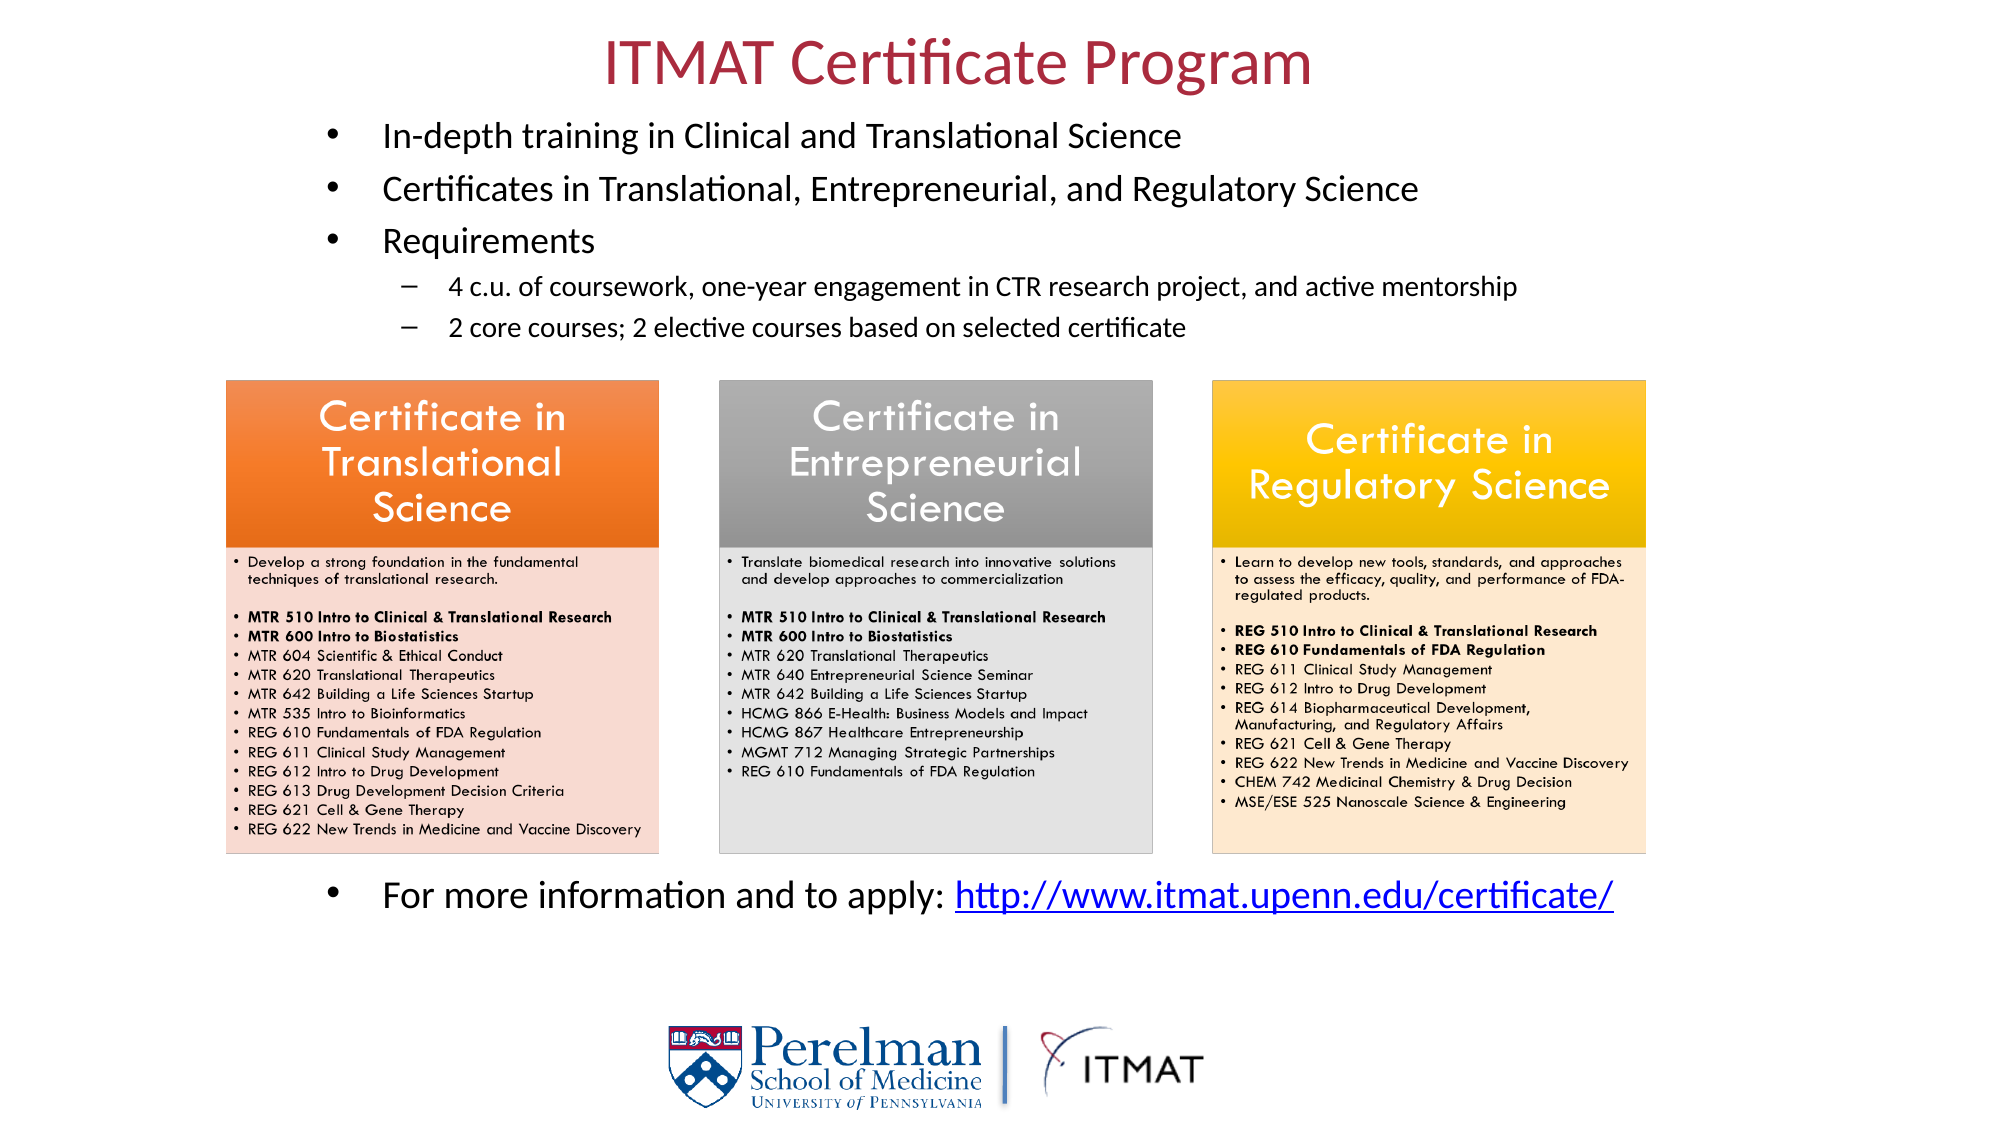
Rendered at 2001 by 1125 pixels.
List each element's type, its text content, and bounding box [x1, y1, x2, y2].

title ITMAT Certificate Program [260, 12, 1658, 104]
list In-depth training in Clinical and Translational Science Certificates in Translational, Entrepreneurial, and Regulatory Science Requirements 4 c.u. of coursework, one-year engagement in CTR research project, and active mentorship 2 core courses; 2 elective courses based on selected certificate For more information and to apply: http://www.itmat.upenn.edu/certificate/ [311, 103, 1658, 1113]
picture [223, 315, 1646, 918]
